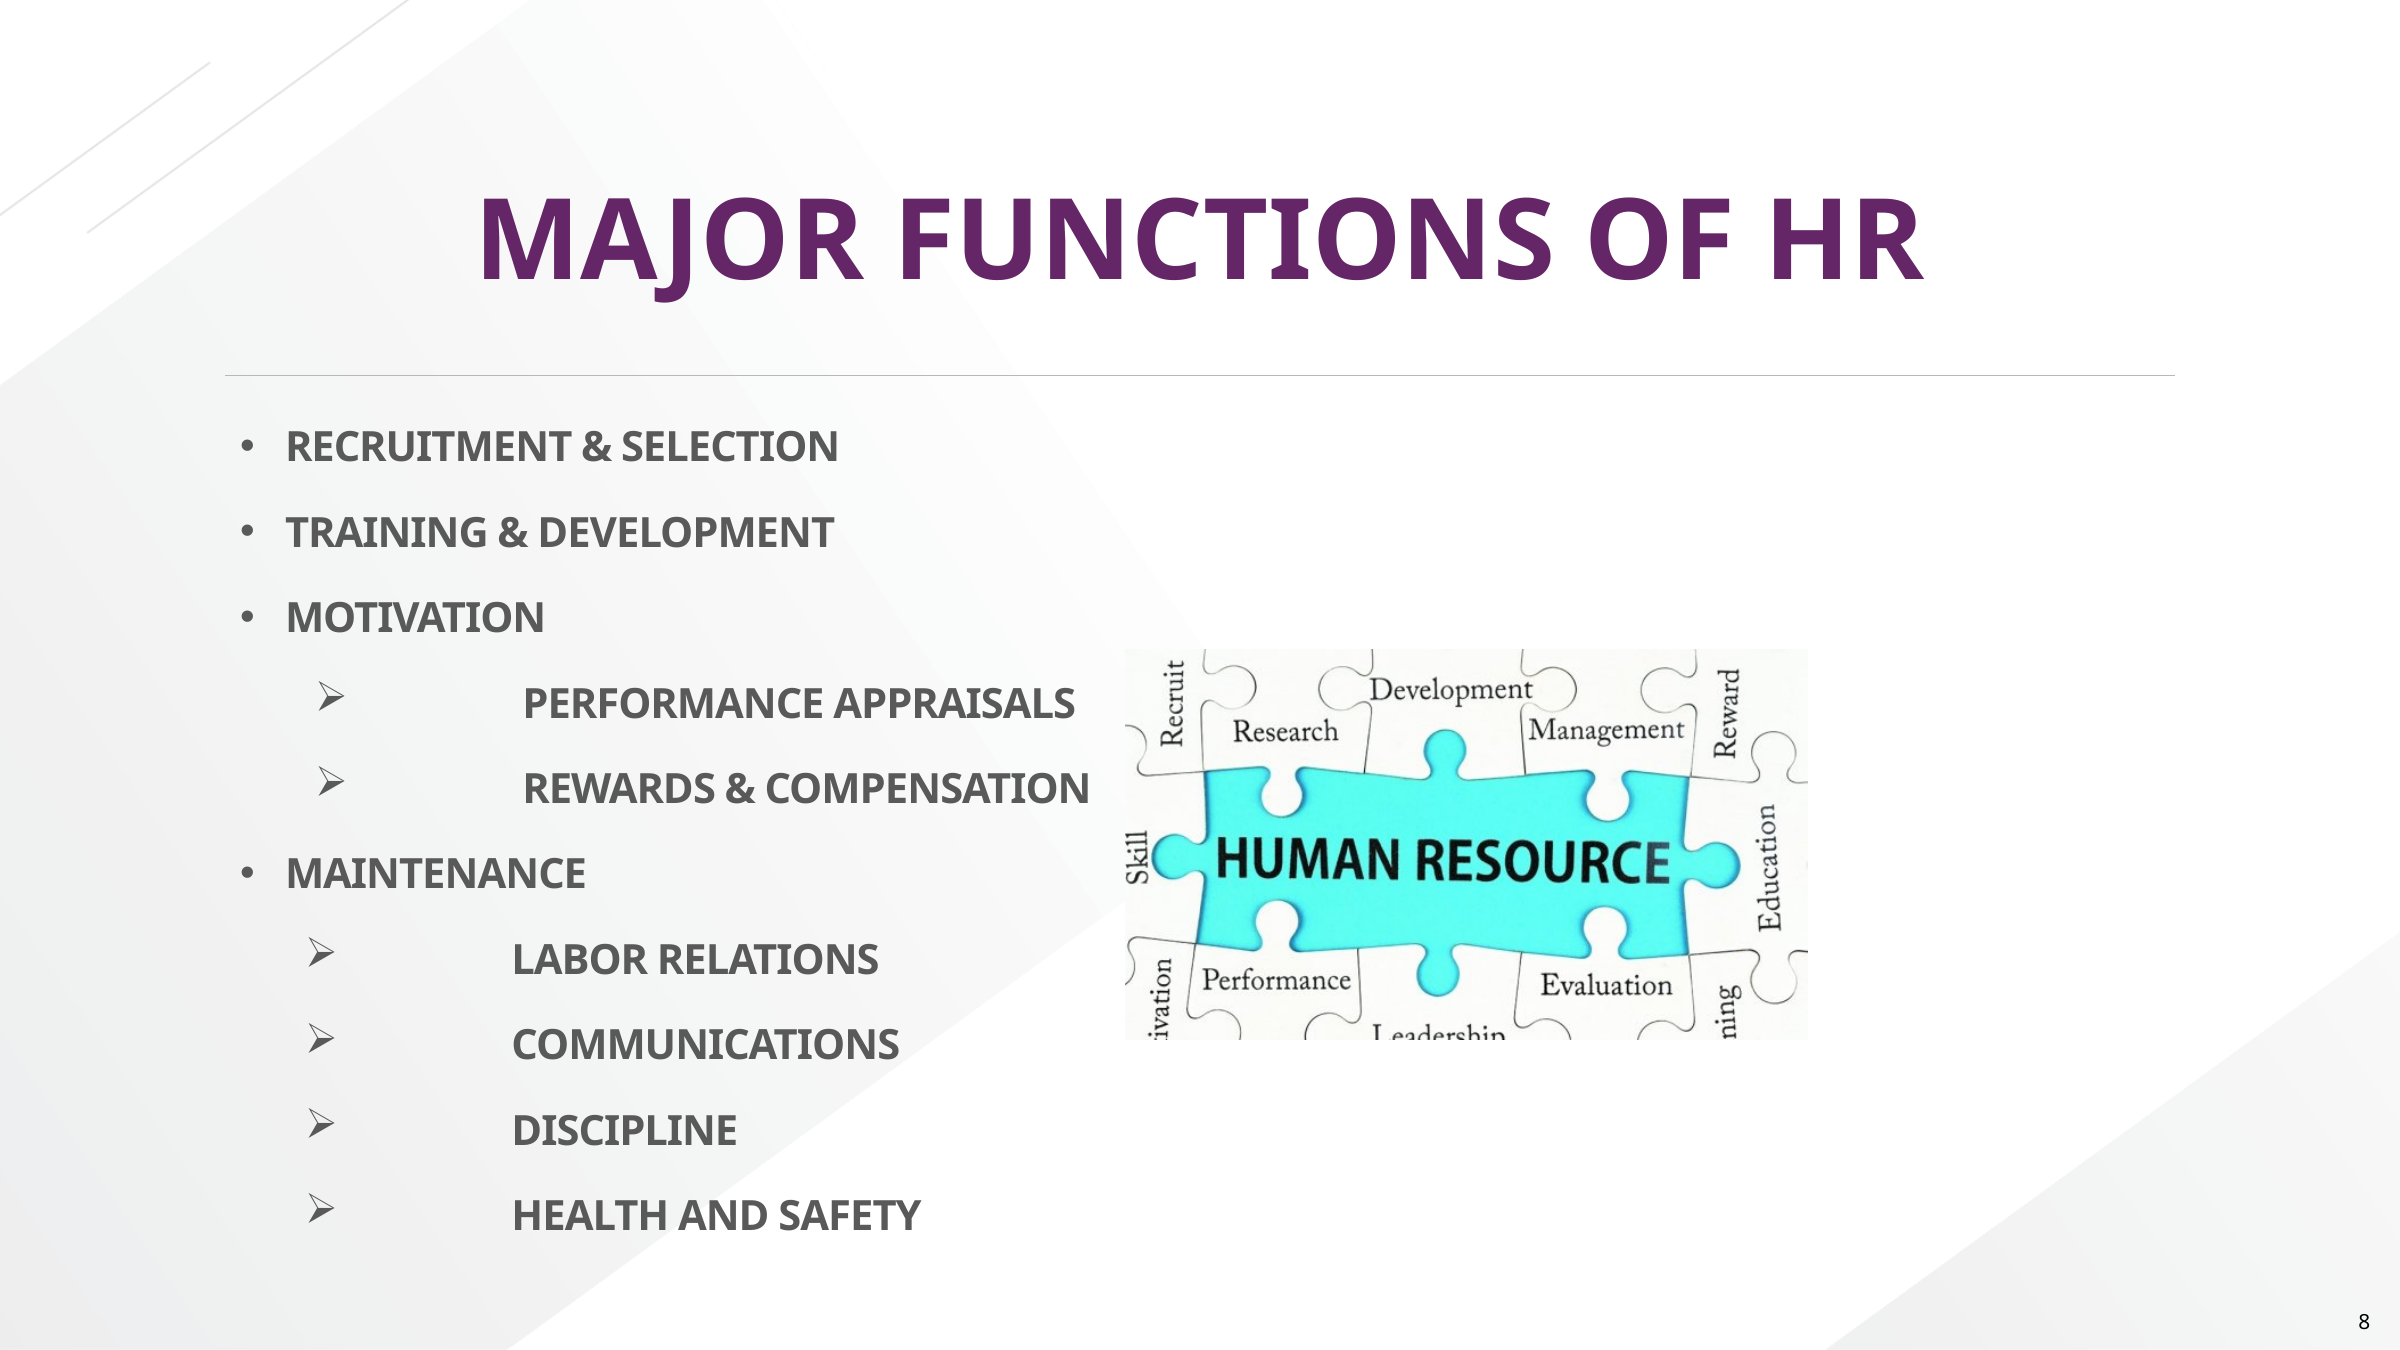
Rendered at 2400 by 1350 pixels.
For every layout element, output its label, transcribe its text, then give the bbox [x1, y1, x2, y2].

title MAJOR FUNCTIONS OF HR [224, 124, 2176, 363]
slide_number 8 [2262, 1301, 2386, 1350]
list RECRUITMENT & SELECTION TRAINING & DEVELOPMENT MOTIVATION PERFORMANCE APPRAISALS REWARDS & COMPENSATION MAINTENANCE LABOR RELATIONS COMMUNICATIONS DISCIPLINE HEALTH AND SAFETY [224, 412, 2176, 1226]
picture [0, 0, 2400, 1350]
